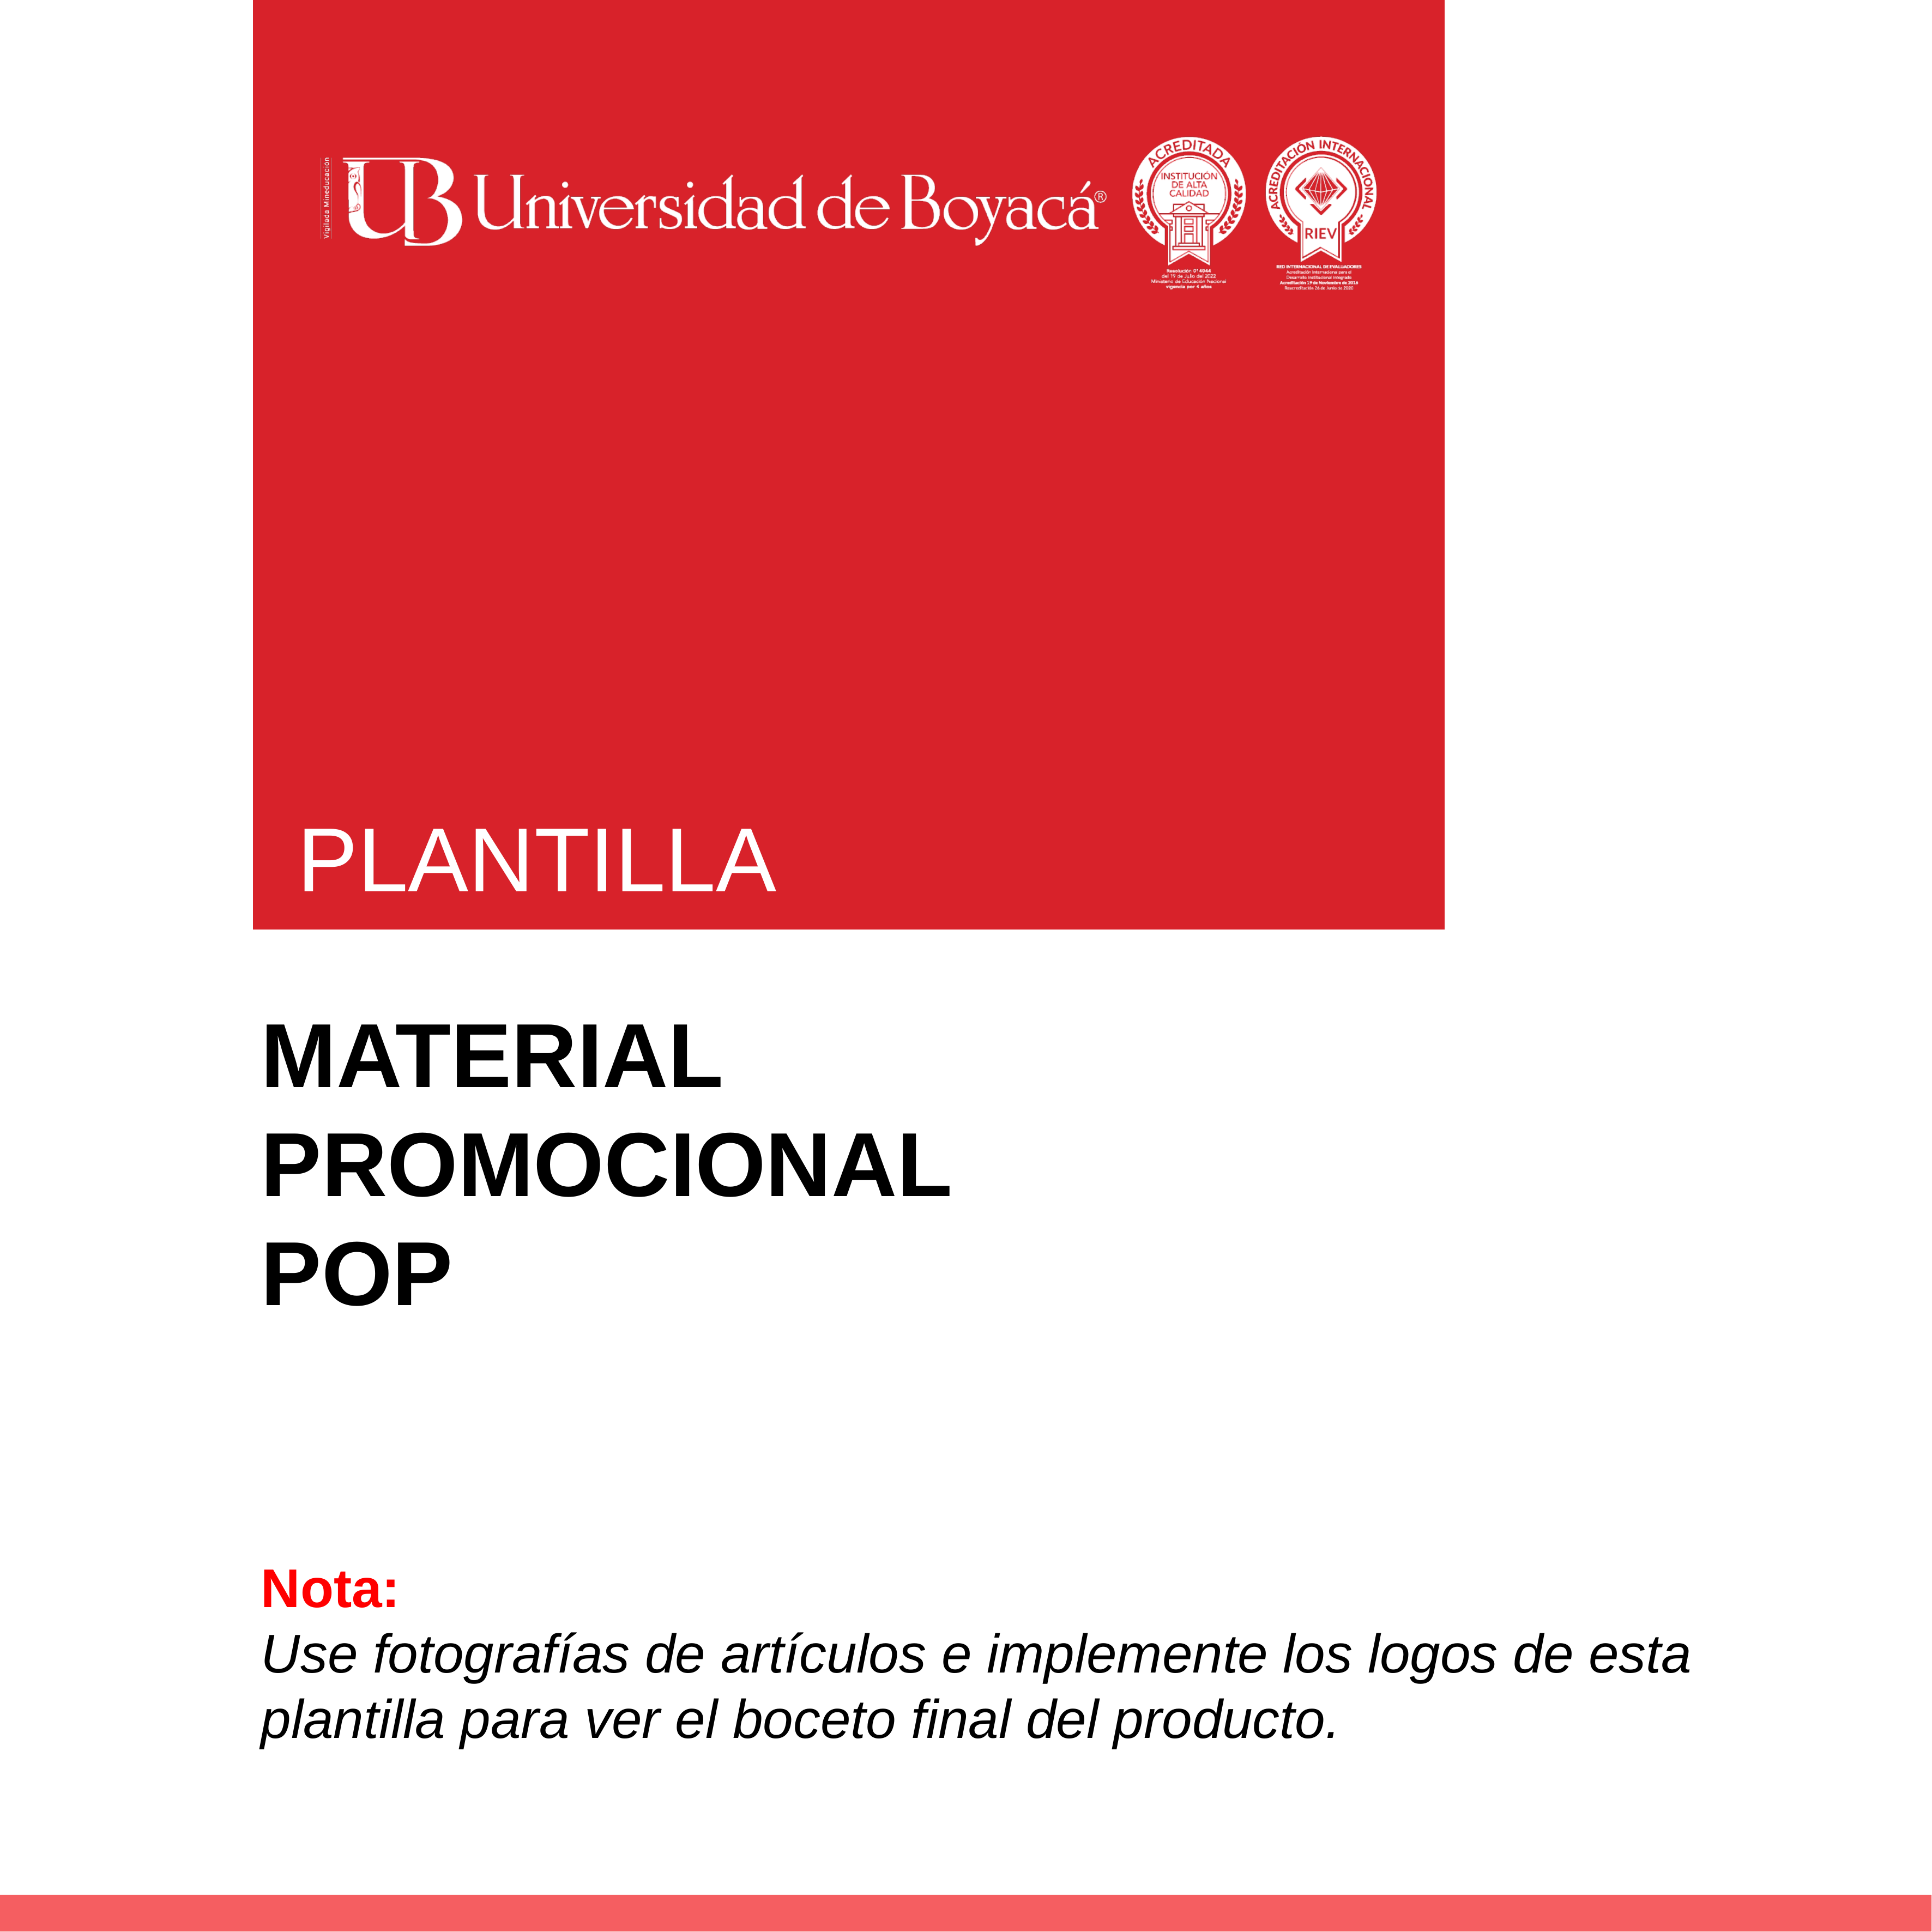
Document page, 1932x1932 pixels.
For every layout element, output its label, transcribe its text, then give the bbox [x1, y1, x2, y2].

text_box PLANTILLA [289, 796, 939, 914]
text_box [252, 0, 1446, 931]
picture [281, 98, 1416, 328]
text_box Nota: Use fotografías de artículos e implemente los logos de esta plantilla para ver el boceto final del producto. [253, 1549, 1836, 1753]
text_box MATERIAL PROMOCIONAL POP [253, 992, 1481, 1327]
